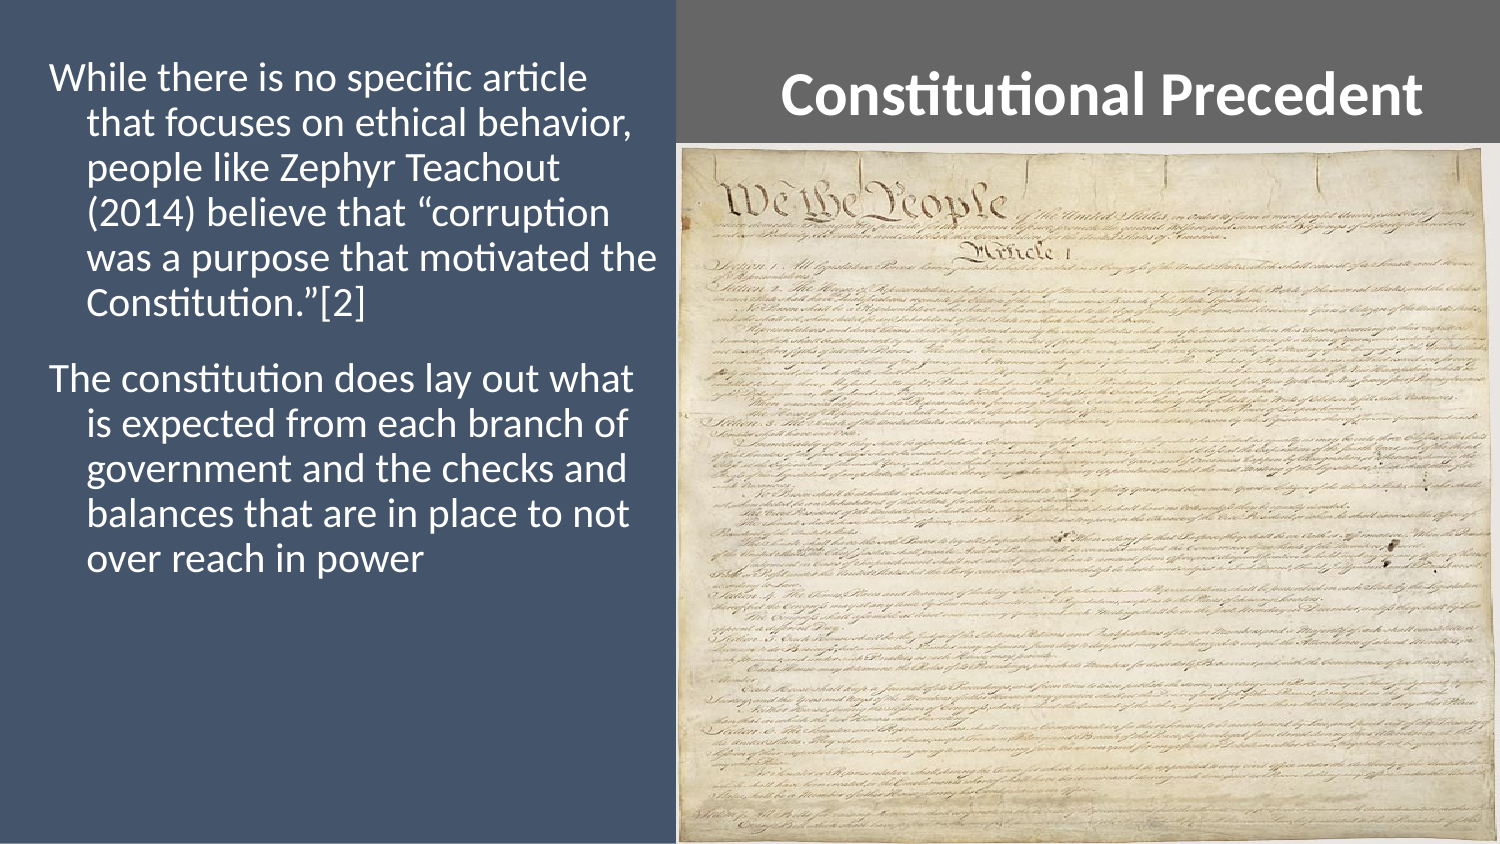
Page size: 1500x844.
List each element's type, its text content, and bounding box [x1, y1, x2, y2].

title Constitutional Precedent [677, 0, 1500, 143]
list While there is no specific article that focuses on ethical behavior, people like Zephyr Teachout (2014) believe that “corruption was a purpose that motivated the Constitution.”[2] The constitution does lay out what is expected from each branch of government and the checks and balances that are in place to not over reach in power [0, 0, 677, 844]
picture [675, 143, 1500, 844]
